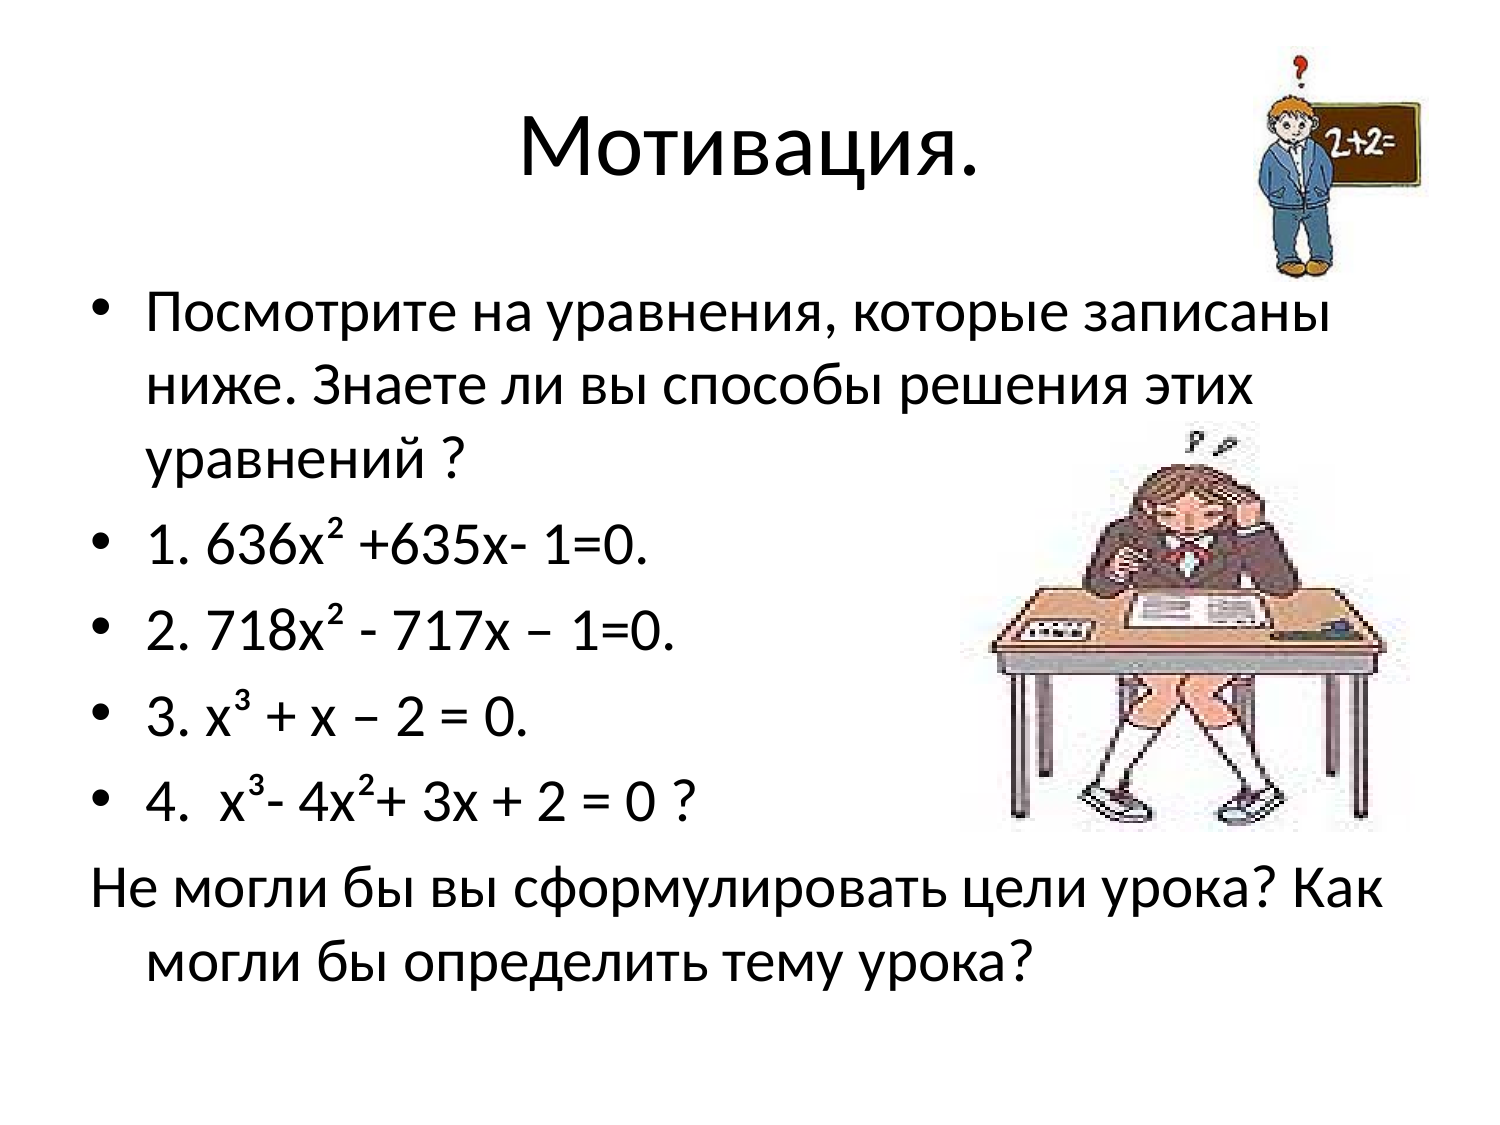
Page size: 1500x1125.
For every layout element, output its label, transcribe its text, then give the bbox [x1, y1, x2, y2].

title Мотивация. [75, 45, 1254, 233]
list Посмотрите на уравнения, которые записаны ниже. Знаете ли вы способы решения этих уравнений ? 1. 636х² +635х- 1=0. 2. 718х² - 717х – 1=0. 3. х³ + х – 2 = 0. 4. х³- 4х²+ 3х + 2 = 0 ? Не могли бы вы сформулировать цели урока? Как могли бы определить тему урока? [75, 262, 1425, 1005]
picture [960, 421, 1426, 833]
picture [1253, 46, 1430, 282]
